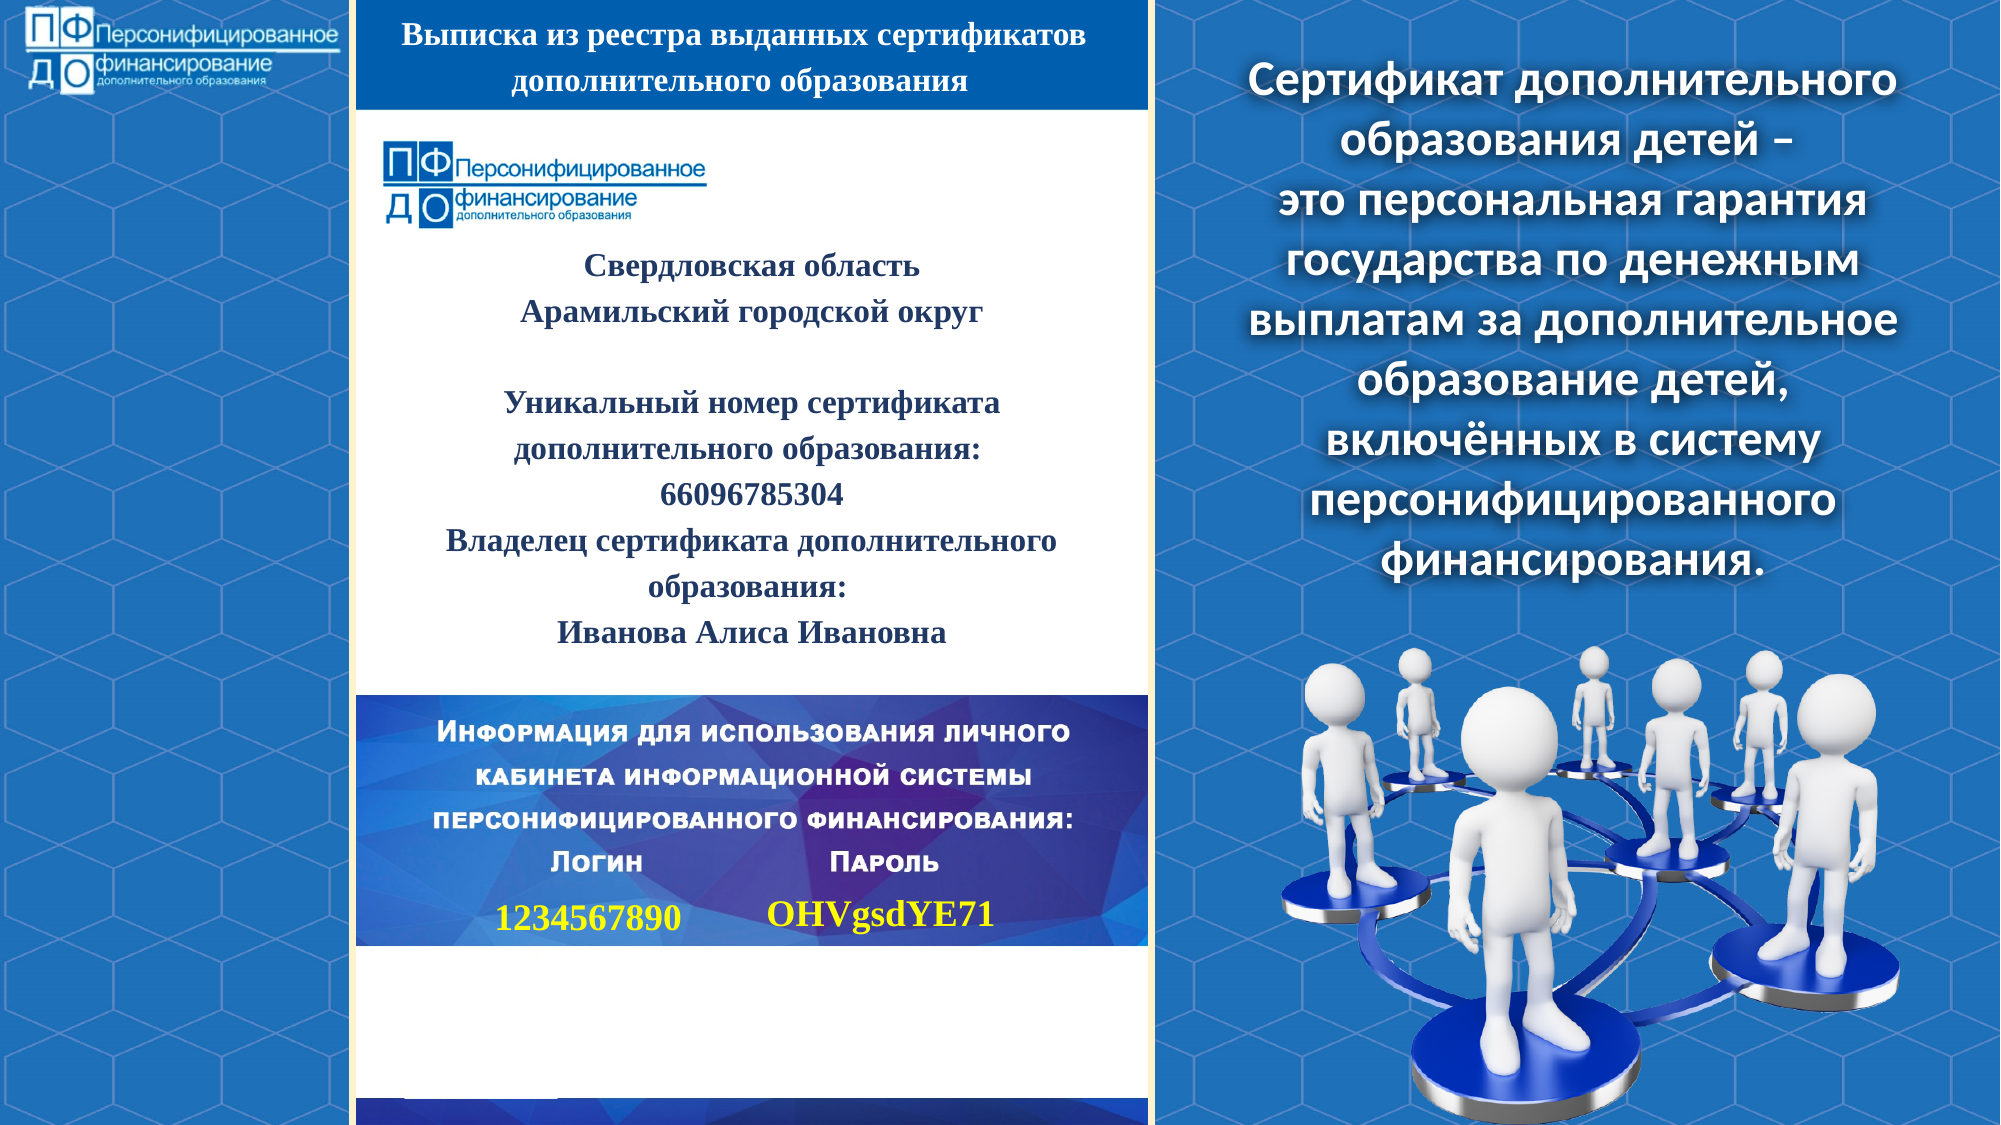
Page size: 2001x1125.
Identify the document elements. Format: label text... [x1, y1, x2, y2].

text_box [317, 0, 1172, 1125]
picture [1172, 0, 2000, 1125]
picture [0, 0, 358, 1125]
text_box Сертификат дополнительного образования детей – это персональная гарантия государства по денежным выплатам за дополнительное образование детей, включённых в систему персонифицированного финансирования. [1192, 16, 1955, 615]
